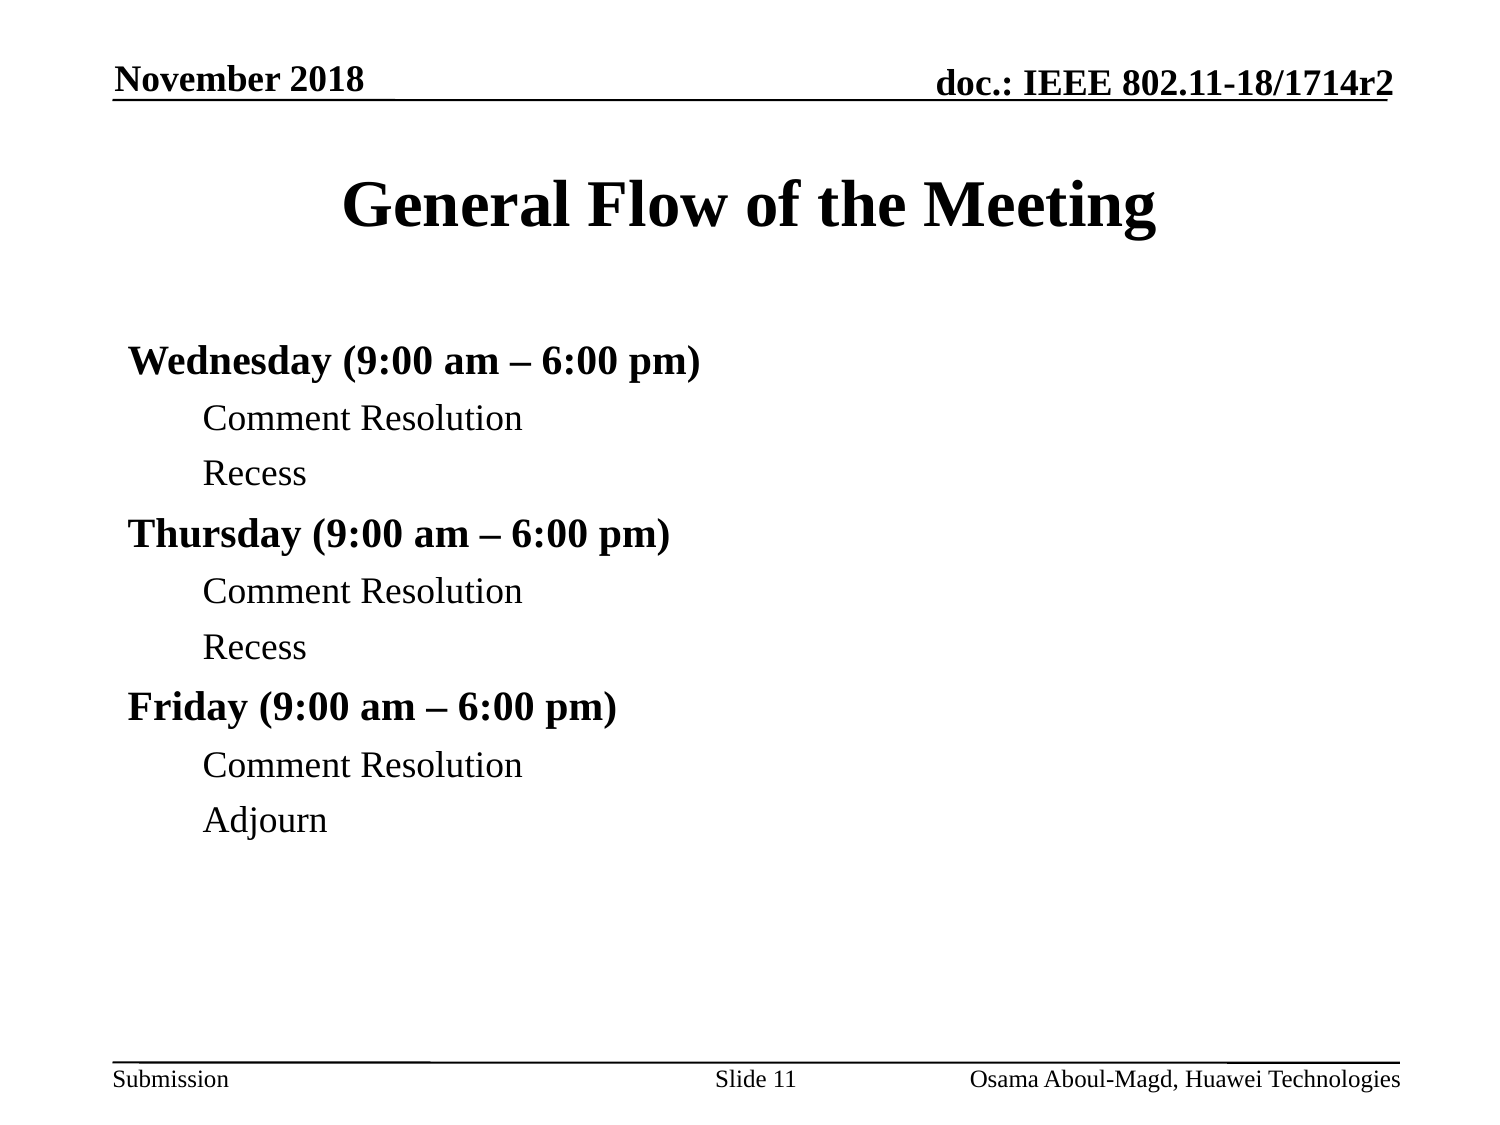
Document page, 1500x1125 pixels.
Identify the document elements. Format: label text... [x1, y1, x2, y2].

slide_number Slide 11 [712, 1061, 800, 1123]
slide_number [114, 54, 423, 100]
list Wednesday (9:00 am – 6:00 pm) Comment Resolution Recess Thursday (9:00 am – 6:00 pm) Comment Resolution Recess Friday (9:00 am – 6:00 pm) Comment Resolution Adjourn [112, 324, 1388, 1000]
footer Osama Aboul-Magd, Huawei Technologies [878, 1061, 1402, 1093]
title General Flow of the Meeting [112, 112, 1388, 288]
